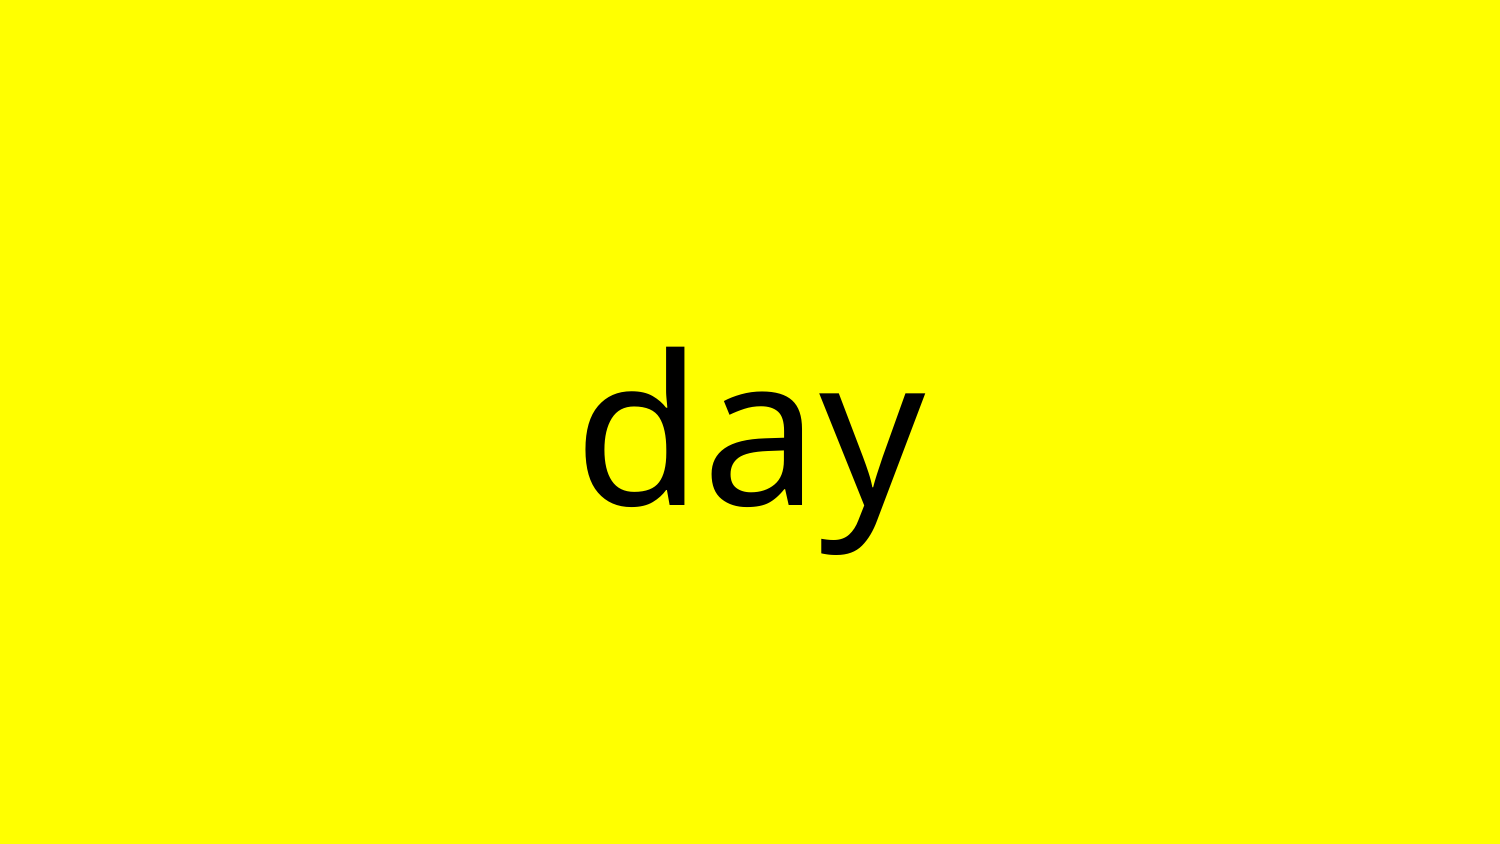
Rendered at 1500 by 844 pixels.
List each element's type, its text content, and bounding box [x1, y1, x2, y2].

title day [51, 352, 1449, 491]
